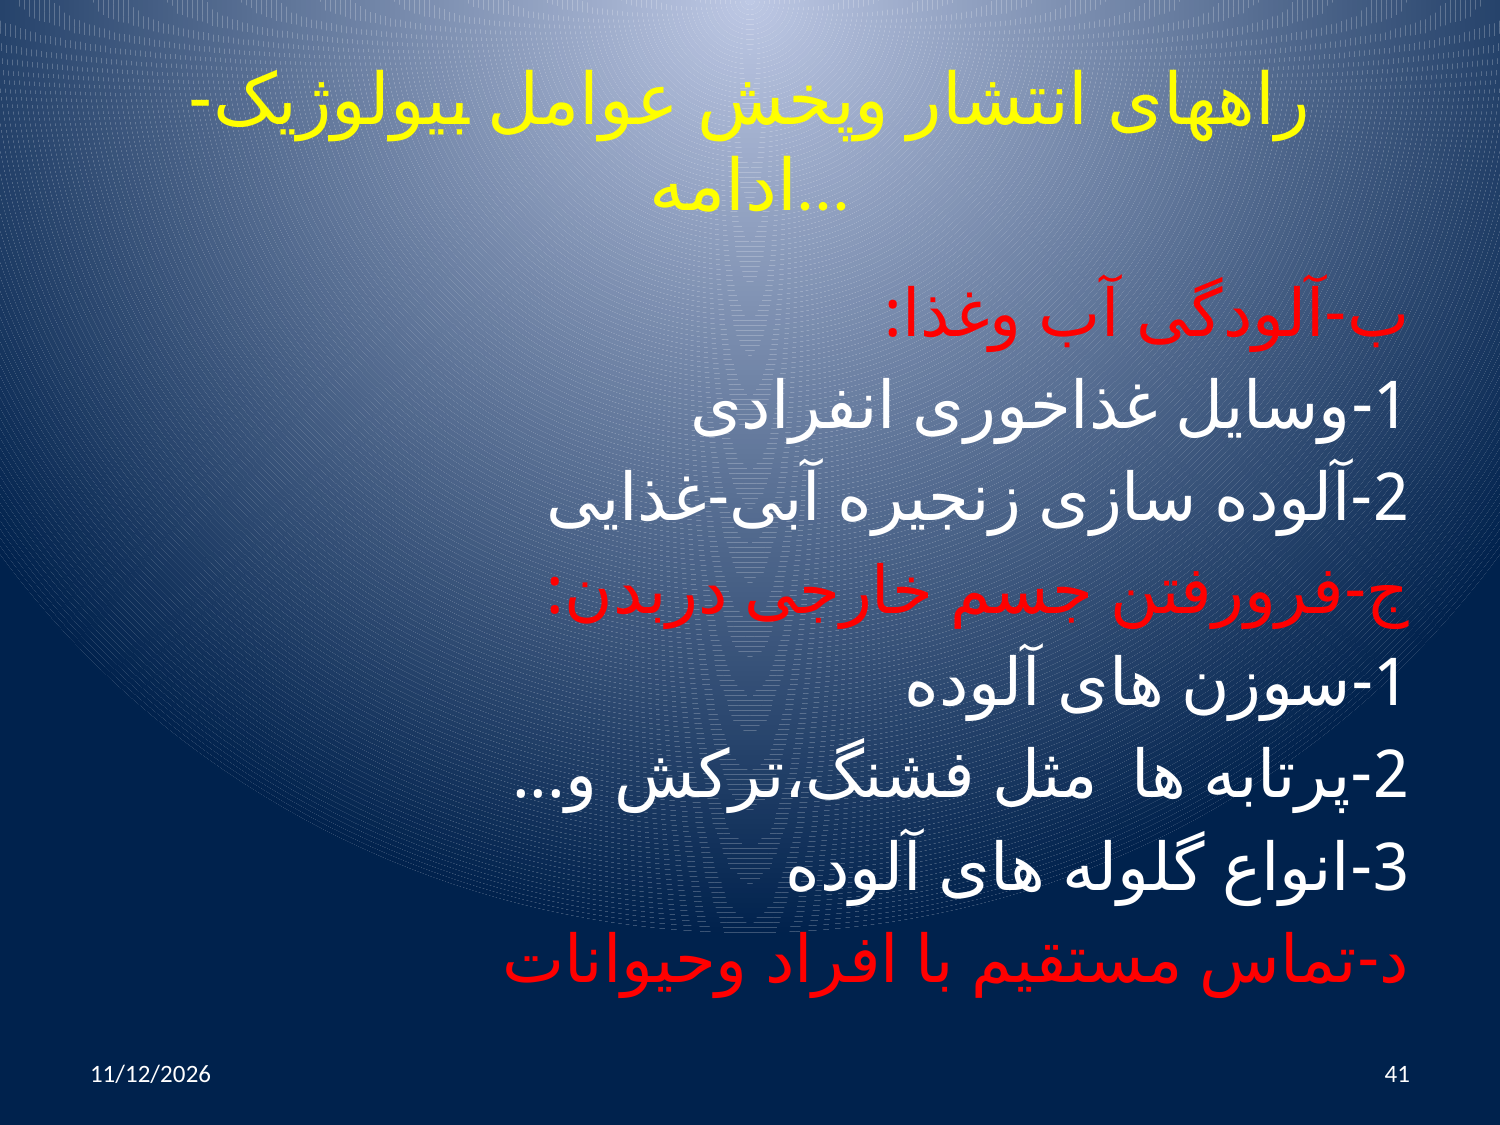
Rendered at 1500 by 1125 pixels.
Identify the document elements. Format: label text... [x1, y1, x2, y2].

list ب-آلودگی آب وغذا: 1-وسایل غذاخوری انفرادی 2-آلوده سازی زنجیره آبی-غذایی ج-فرورفتن جسم خارجی دربدن: 1-سوزن های آلوده 2-پرتابه ها مثل فشنگ،ترکش و... 3-انواع گلوله های آلوده د-تماس مستقیم با افراد وحیوانات [75, 262, 1425, 1005]
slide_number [75, 1042, 425, 1103]
title راههای انتشار وپخش عوامل بیولوژیک-ادامه... [75, 45, 1425, 233]
slide_number 41 [1074, 1042, 1425, 1103]
